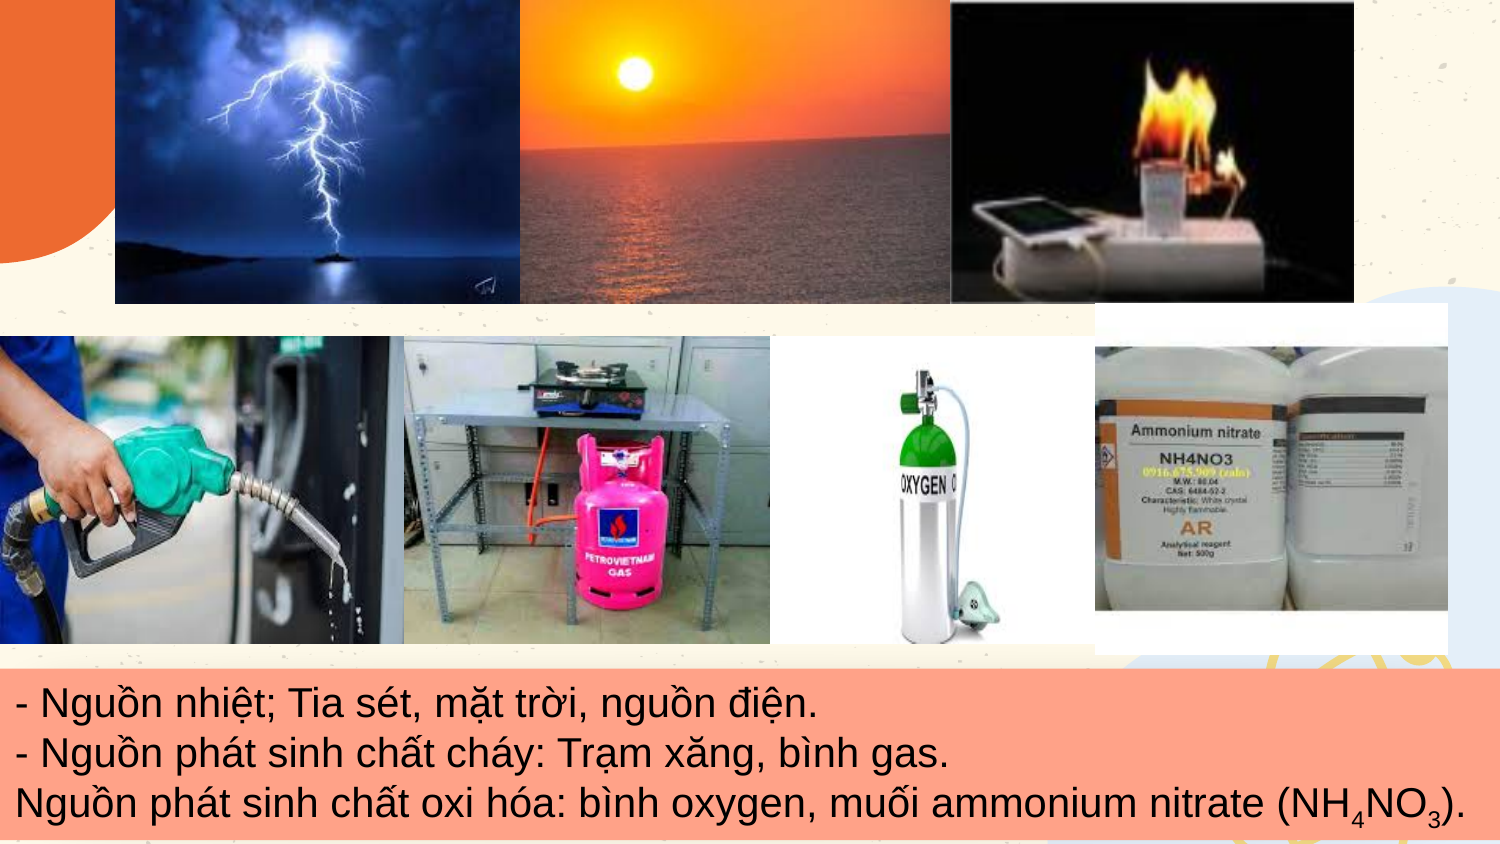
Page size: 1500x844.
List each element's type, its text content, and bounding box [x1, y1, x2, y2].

text_box - Nguồn nhiệt; Tia sét, mặt trời, nguồn điện. - Nguồn phát sinh chất cháy: Trạm xăng, bình gas. Nguồn phát sinh chất oxi hóa: bình oxygen, muối ammonium nitrate (NH4NO3). [0, 668, 1500, 841]
picture [0, 0, 1448, 655]
